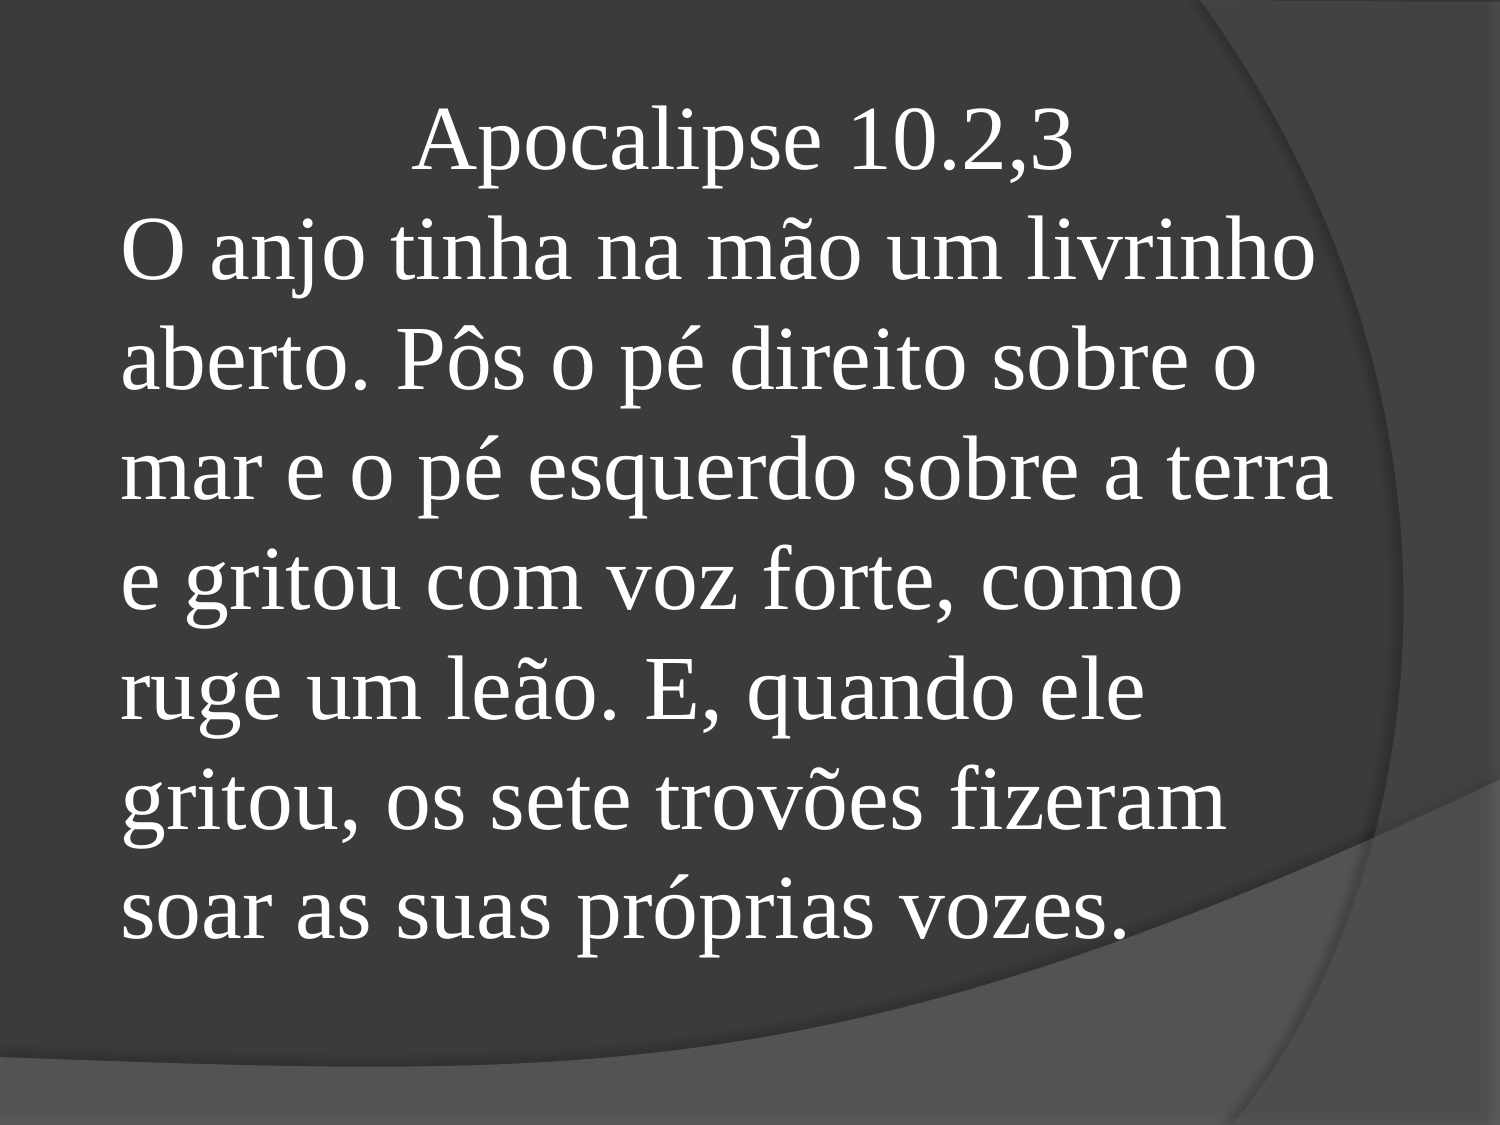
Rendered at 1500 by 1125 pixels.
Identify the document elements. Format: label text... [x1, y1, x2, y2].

text_box Apocalipse 10.2,3 O anjo tinha na mão um livrinho aberto. Pôs o pé direito sobre o mar e o pé esquerdo sobre a terra e gritou com voz forte, como ruge um leão. E, quando ele gritou, os sete trovões fizeram soar as suas próprias vozes. [105, 70, 1383, 1125]
